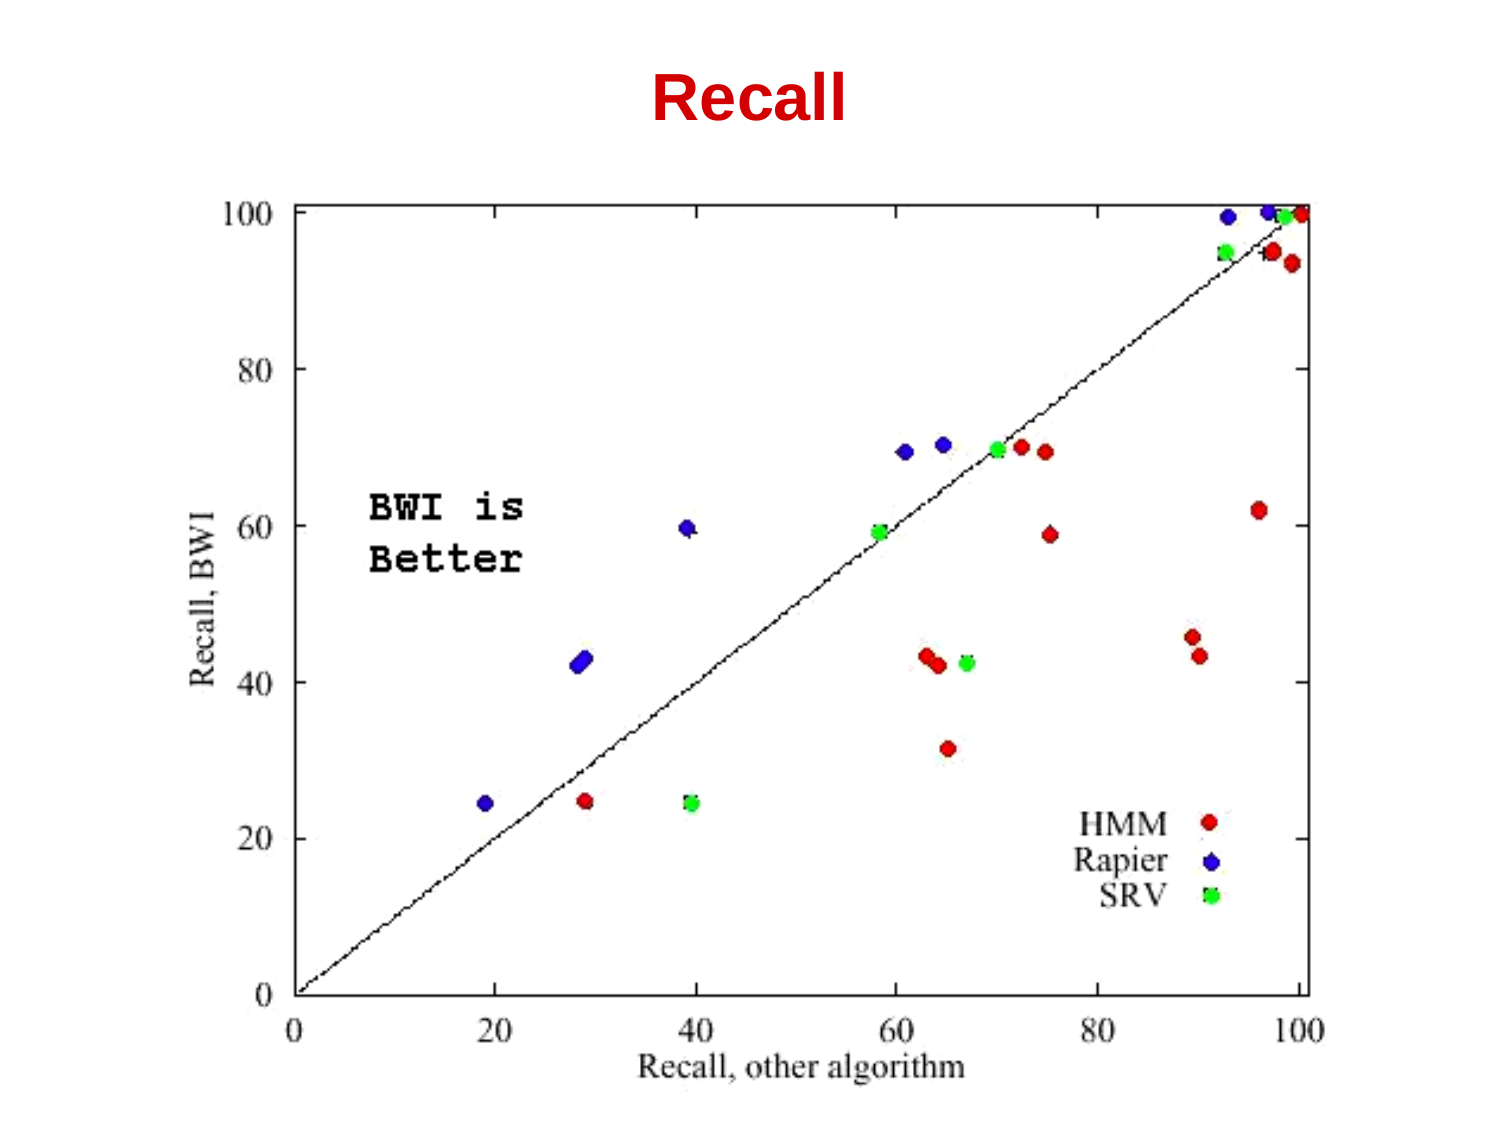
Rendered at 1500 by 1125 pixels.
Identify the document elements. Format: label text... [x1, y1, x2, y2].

title Recall [112, 0, 1388, 188]
picture [149, 162, 1363, 1102]
